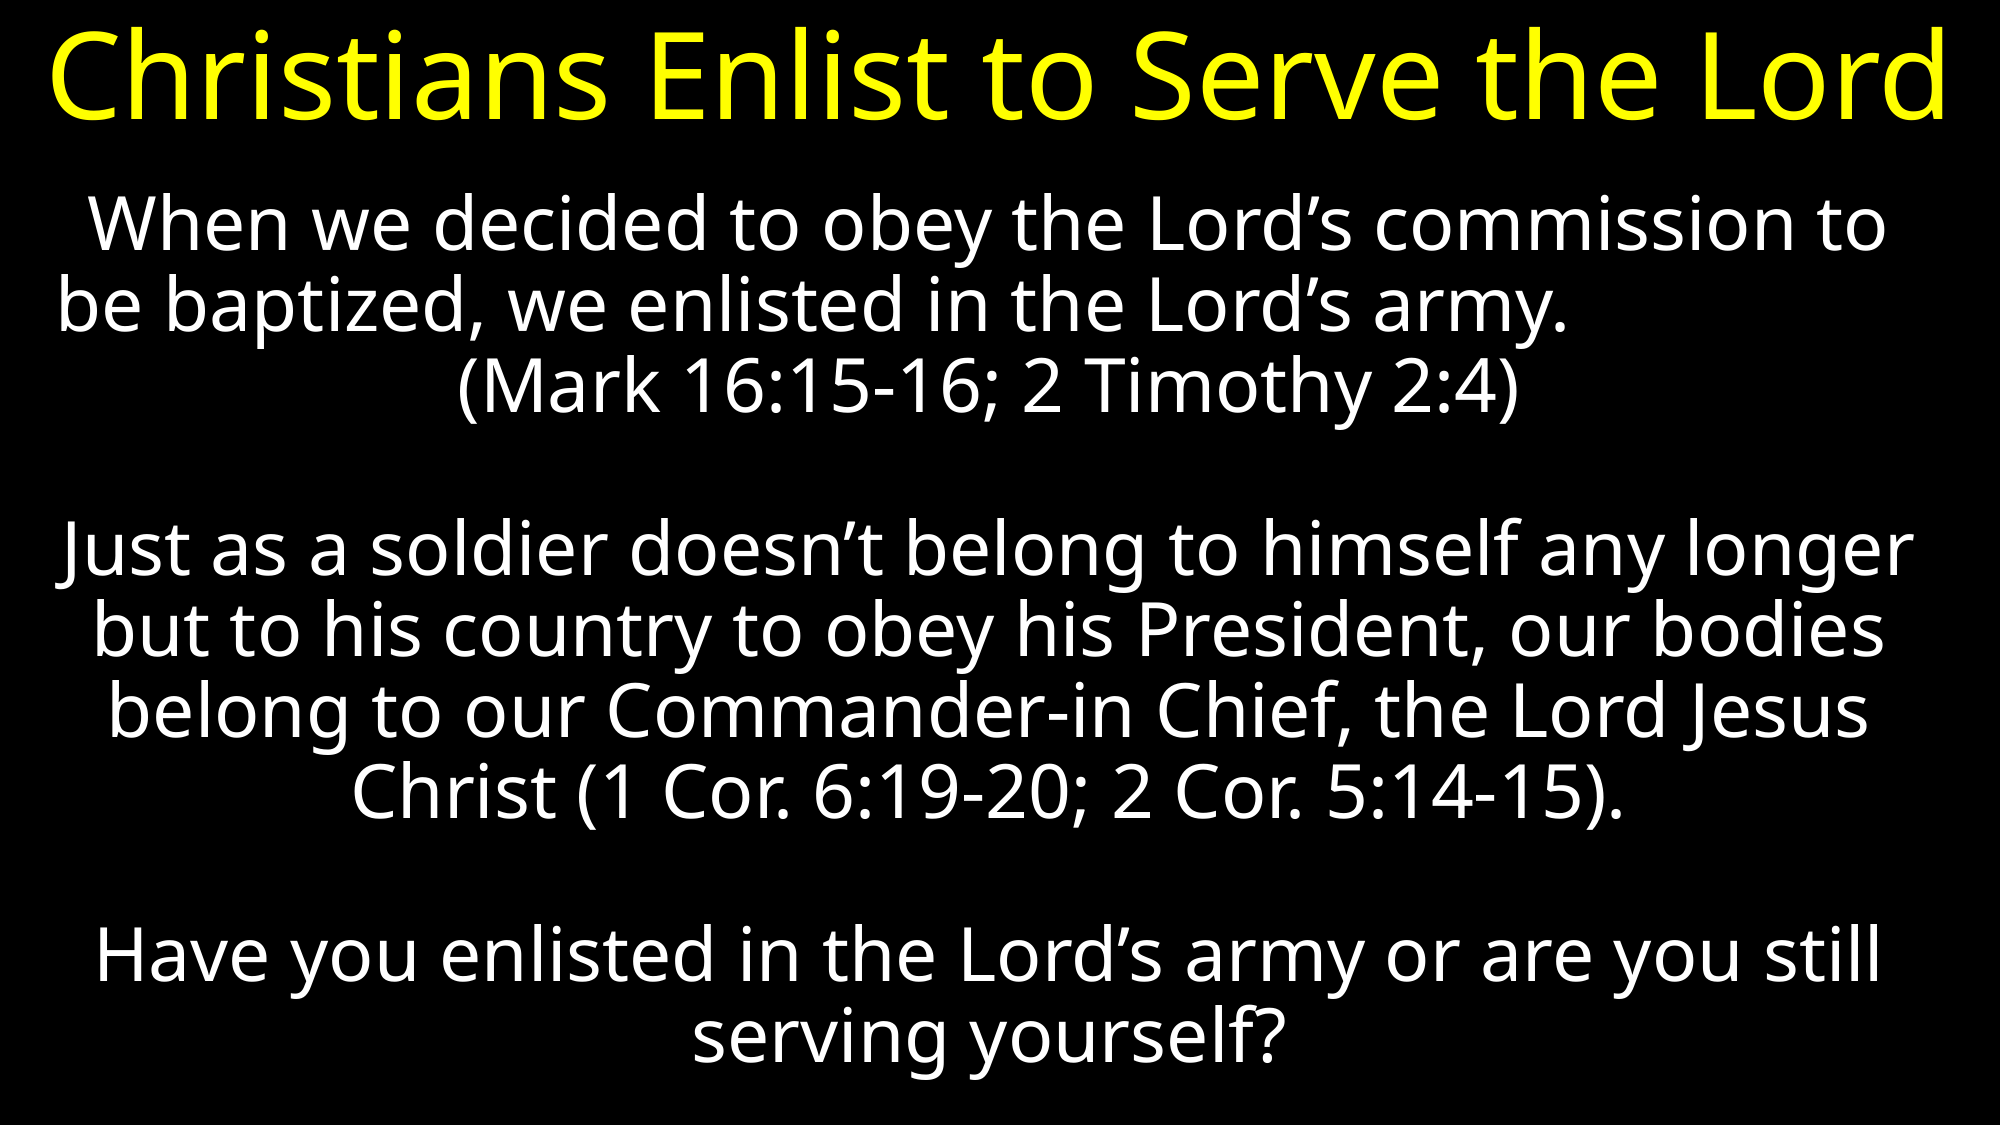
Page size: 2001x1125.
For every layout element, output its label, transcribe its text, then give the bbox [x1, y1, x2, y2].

list When we decided to obey the Lord’s commission to be baptized, we enlisted in the Lord’s army. (Mark 16:15-16; 2 Timothy 2:4) Just as a soldier doesn’t belong to himself any longer but to his country to obey his President, our bodies belong to our Commander-in Chief, the Lord Jesus Christ (1 Cor. 6:19-20; 2 Cor. 5:14-15). Have you enlisted in the Lord’s army or are you still serving yourself? [28, 178, 1950, 1105]
title Christians Enlist to Serve the Lord [0, 0, 2000, 162]
